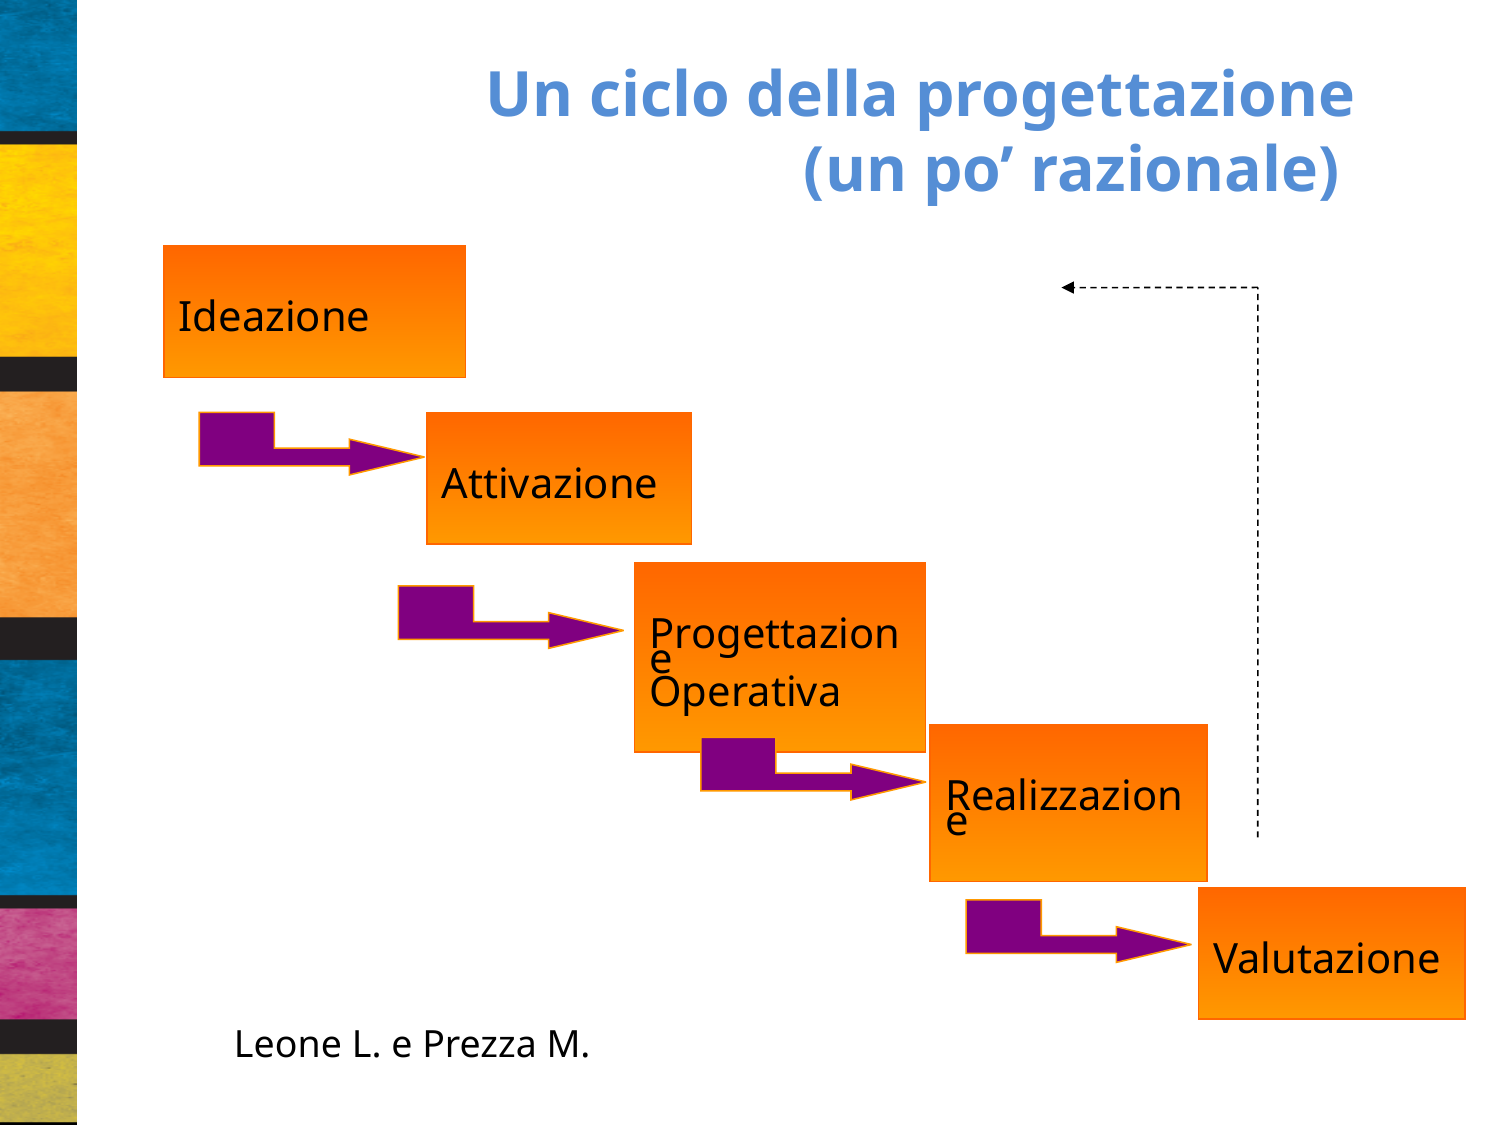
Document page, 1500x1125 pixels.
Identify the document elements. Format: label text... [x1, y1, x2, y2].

text_box Attivazione [426, 412, 692, 544]
title Un ciclo della progettazione (un po’ razionale) [112, 35, 1388, 223]
text_box [199, 412, 425, 475]
text_box Leone L. e Prezza M. [219, 1012, 670, 1073]
text_box Ideazione [163, 246, 466, 378]
text_box [1061, 281, 1080, 294]
text_box Realizzazione [930, 724, 1207, 882]
text_box [700, 737, 927, 800]
text_box Progettazione Operativa [634, 562, 926, 753]
text_box [398, 585, 624, 649]
text_box [966, 899, 1192, 963]
picture [0, 132, 77, 659]
text_box Valutazione [1198, 887, 1465, 1019]
picture [0, 896, 77, 1125]
